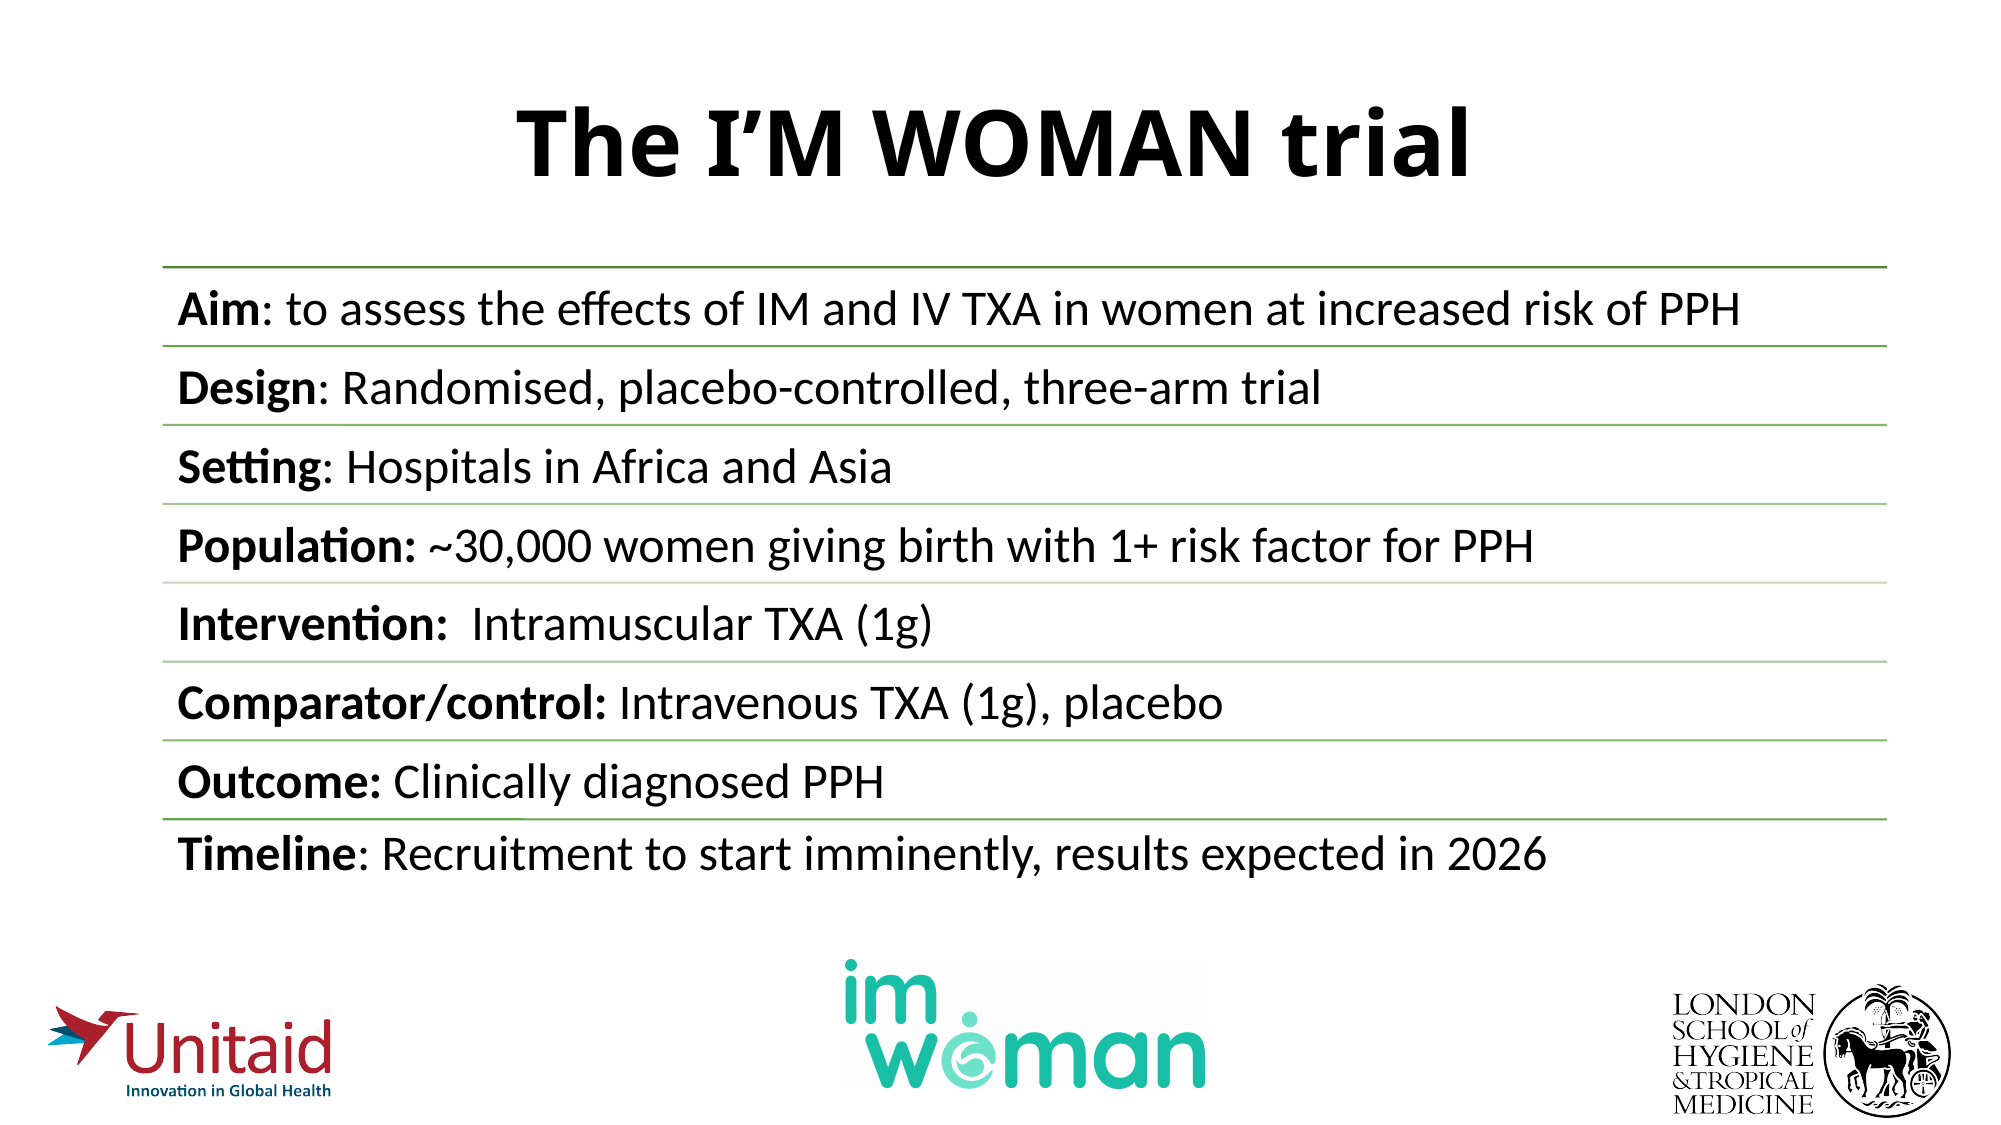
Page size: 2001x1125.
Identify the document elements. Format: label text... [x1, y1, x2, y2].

title The I’M WOMAN trial [134, 77, 1856, 217]
picture [26, 984, 352, 1118]
text_box [162, 84, 1888, 267]
picture [1673, 984, 1951, 1118]
picture [845, 959, 1205, 1089]
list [162, 267, 1888, 899]
